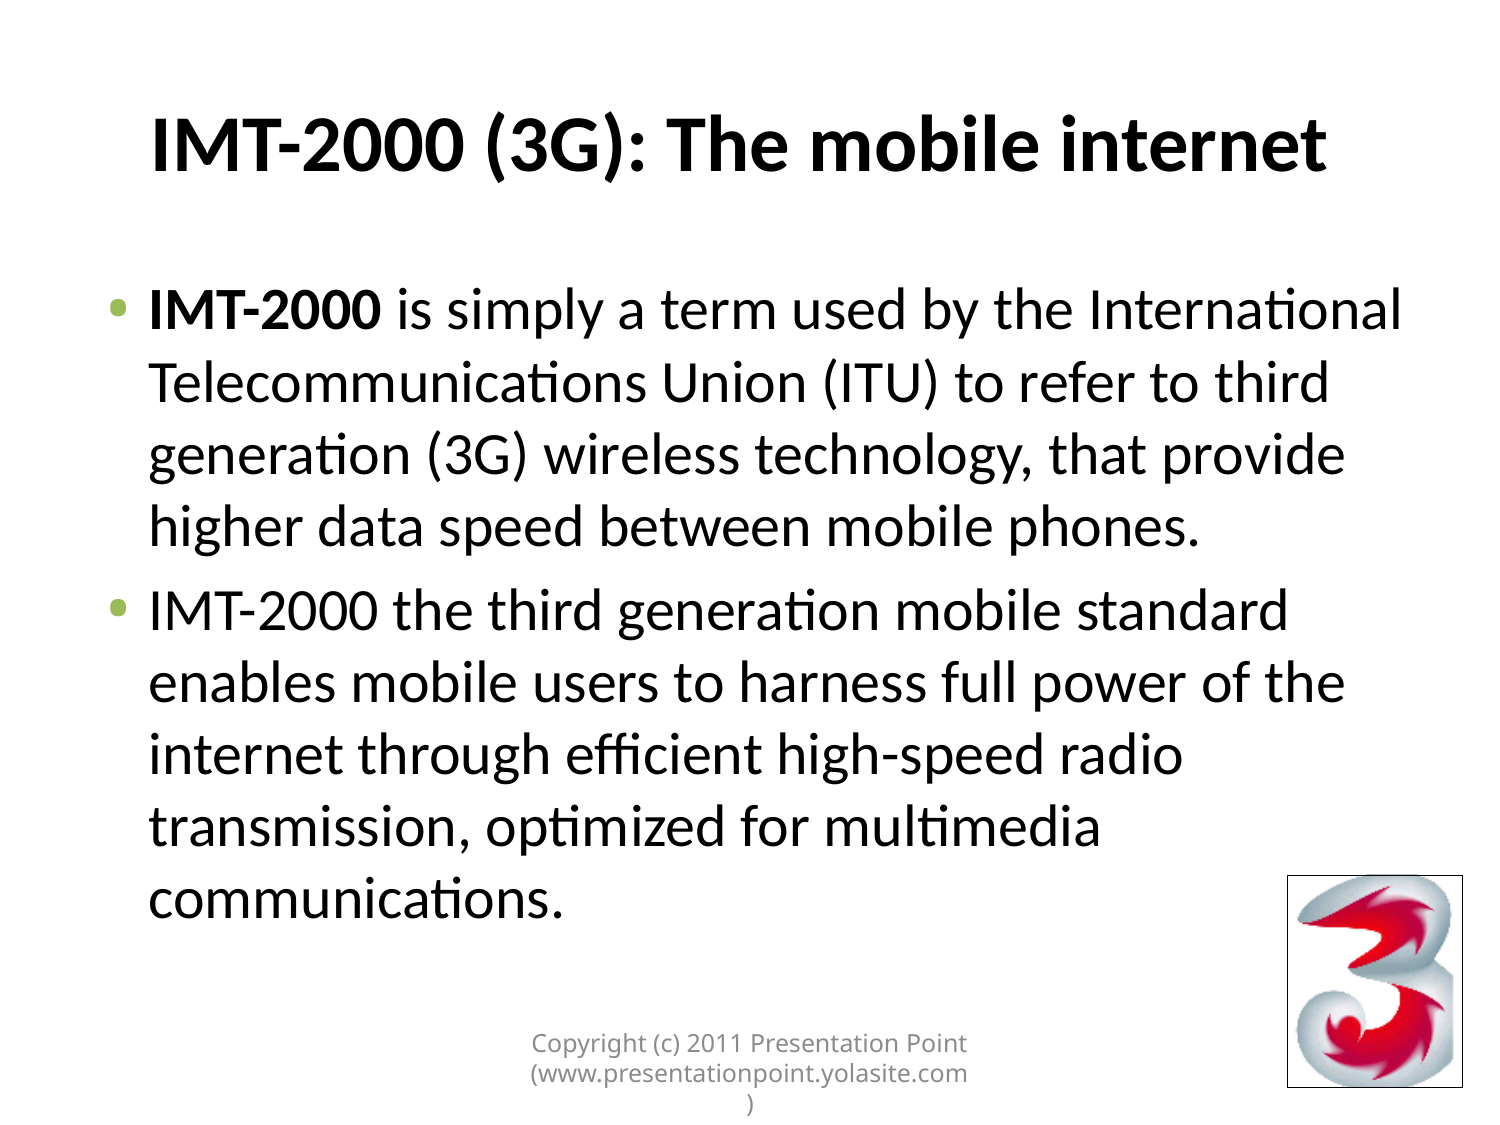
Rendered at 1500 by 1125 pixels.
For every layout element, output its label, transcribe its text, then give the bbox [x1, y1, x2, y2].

footer Copyright (c) 2011 Presentation Point (www.presentationpoint.yolasite.com) [512, 1042, 988, 1103]
title IMT-2000 (3G): The mobile internet [74, 44, 1426, 233]
list IMT-2000 is simply a term used by the International Telecommunications Union (ITU) to refer to third generation (3G) wireless technology, that provide higher data speed between mobile phones. IMT-2000 the third generation mobile standard enables mobile users to harness full power of the internet through efficient high-speed radio transmission, optimized for multimedia communications. [74, 262, 1426, 1006]
picture [1288, 876, 1462, 1087]
